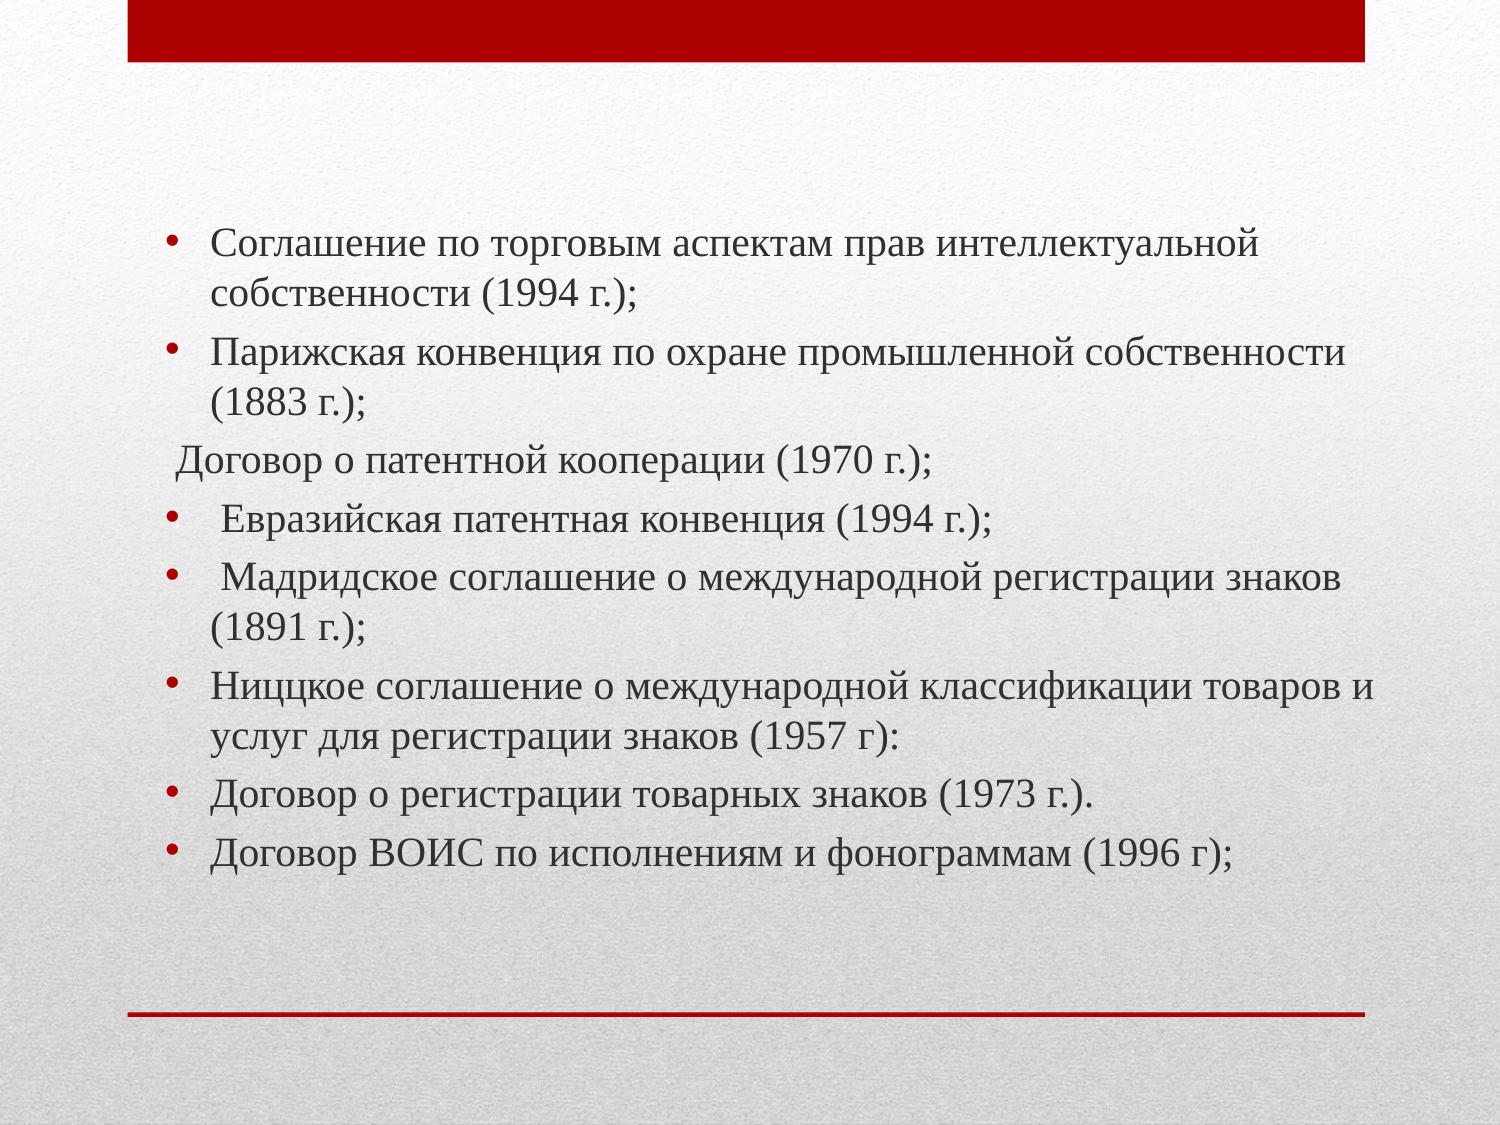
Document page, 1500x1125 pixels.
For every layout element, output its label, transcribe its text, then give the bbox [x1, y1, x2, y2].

list Соглашение по торговым аспектам прав интеллектуальной собственности (1994 г.); Парижская конвенция по охране промышленной собственности (1883 г.); Договор о патентной кооперации (1970 г.); Евразийская патентная конвенция (1994 г.); Мадридское соглашение о международной регистрации знаков (1891 г.); Ниццкое соглашение о международной классификации товаров и услуг для регистрации знаков (1957 г): Договор о регистрации товарных знаков (1973 г.). Договор ВОИС по исполнениям и фонограммам (1996 г); [150, 125, 1425, 965]
